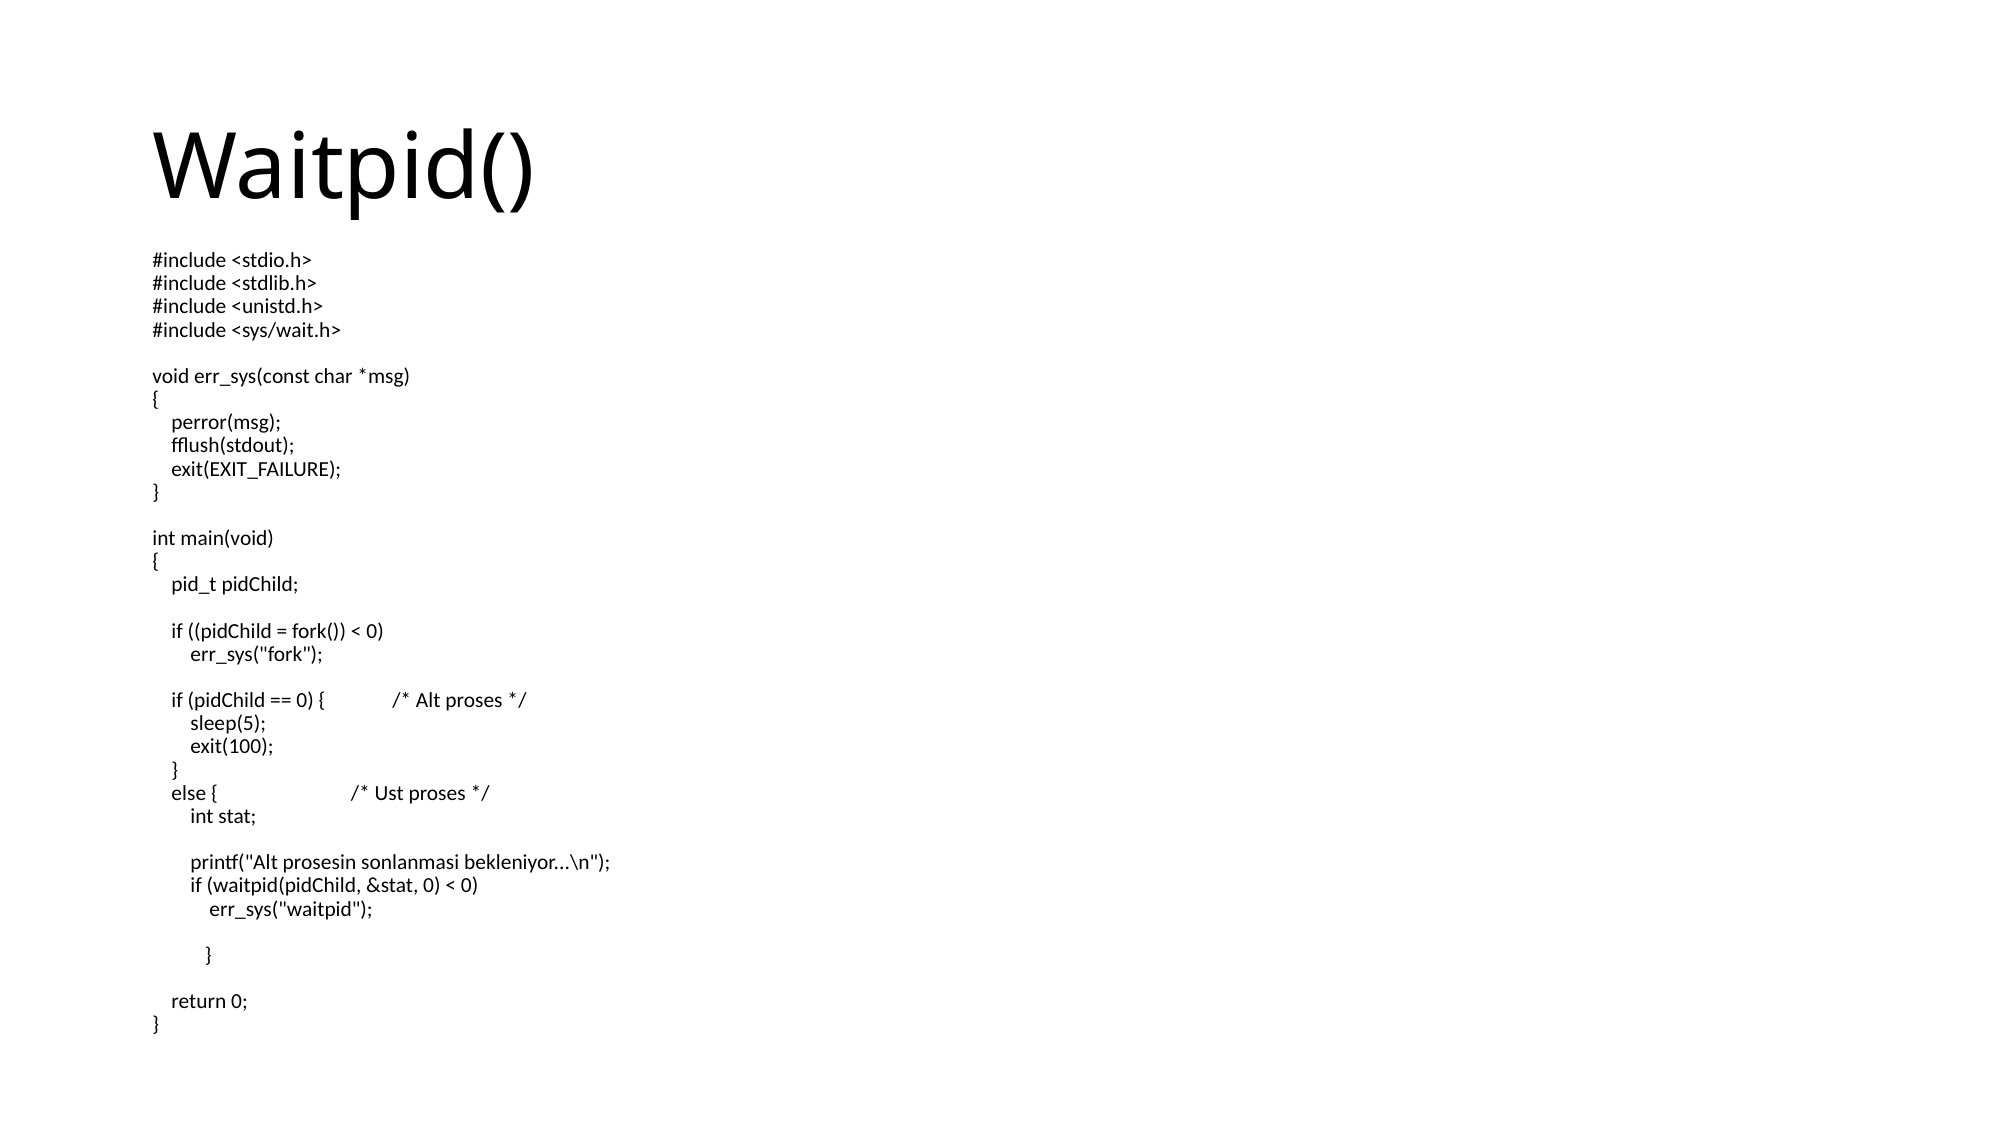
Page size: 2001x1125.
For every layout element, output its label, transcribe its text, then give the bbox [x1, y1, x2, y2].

list #include <stdio.h> #include <stdlib.h> #include <unistd.h> #include <sys/wait.h> void err_sys(const char *msg) { perror(msg); fflush(stdout); exit(EXIT_FAILURE); } int main(void) { pid_t pidChild; if ((pidChild = fork()) < 0) err_sys("fork"); if (pidChild == 0) { /* Alt proses */ sleep(5); exit(100); } else { /* Ust proses */ int stat; printf("Alt prosesin sonlanmasi bekleniyor...\n"); if (waitpid(pidChild, &stat, 0) < 0) err_sys("waitpid"); } return 0; } [137, 241, 1863, 1059]
title Waitpid() [137, 59, 1863, 241]
